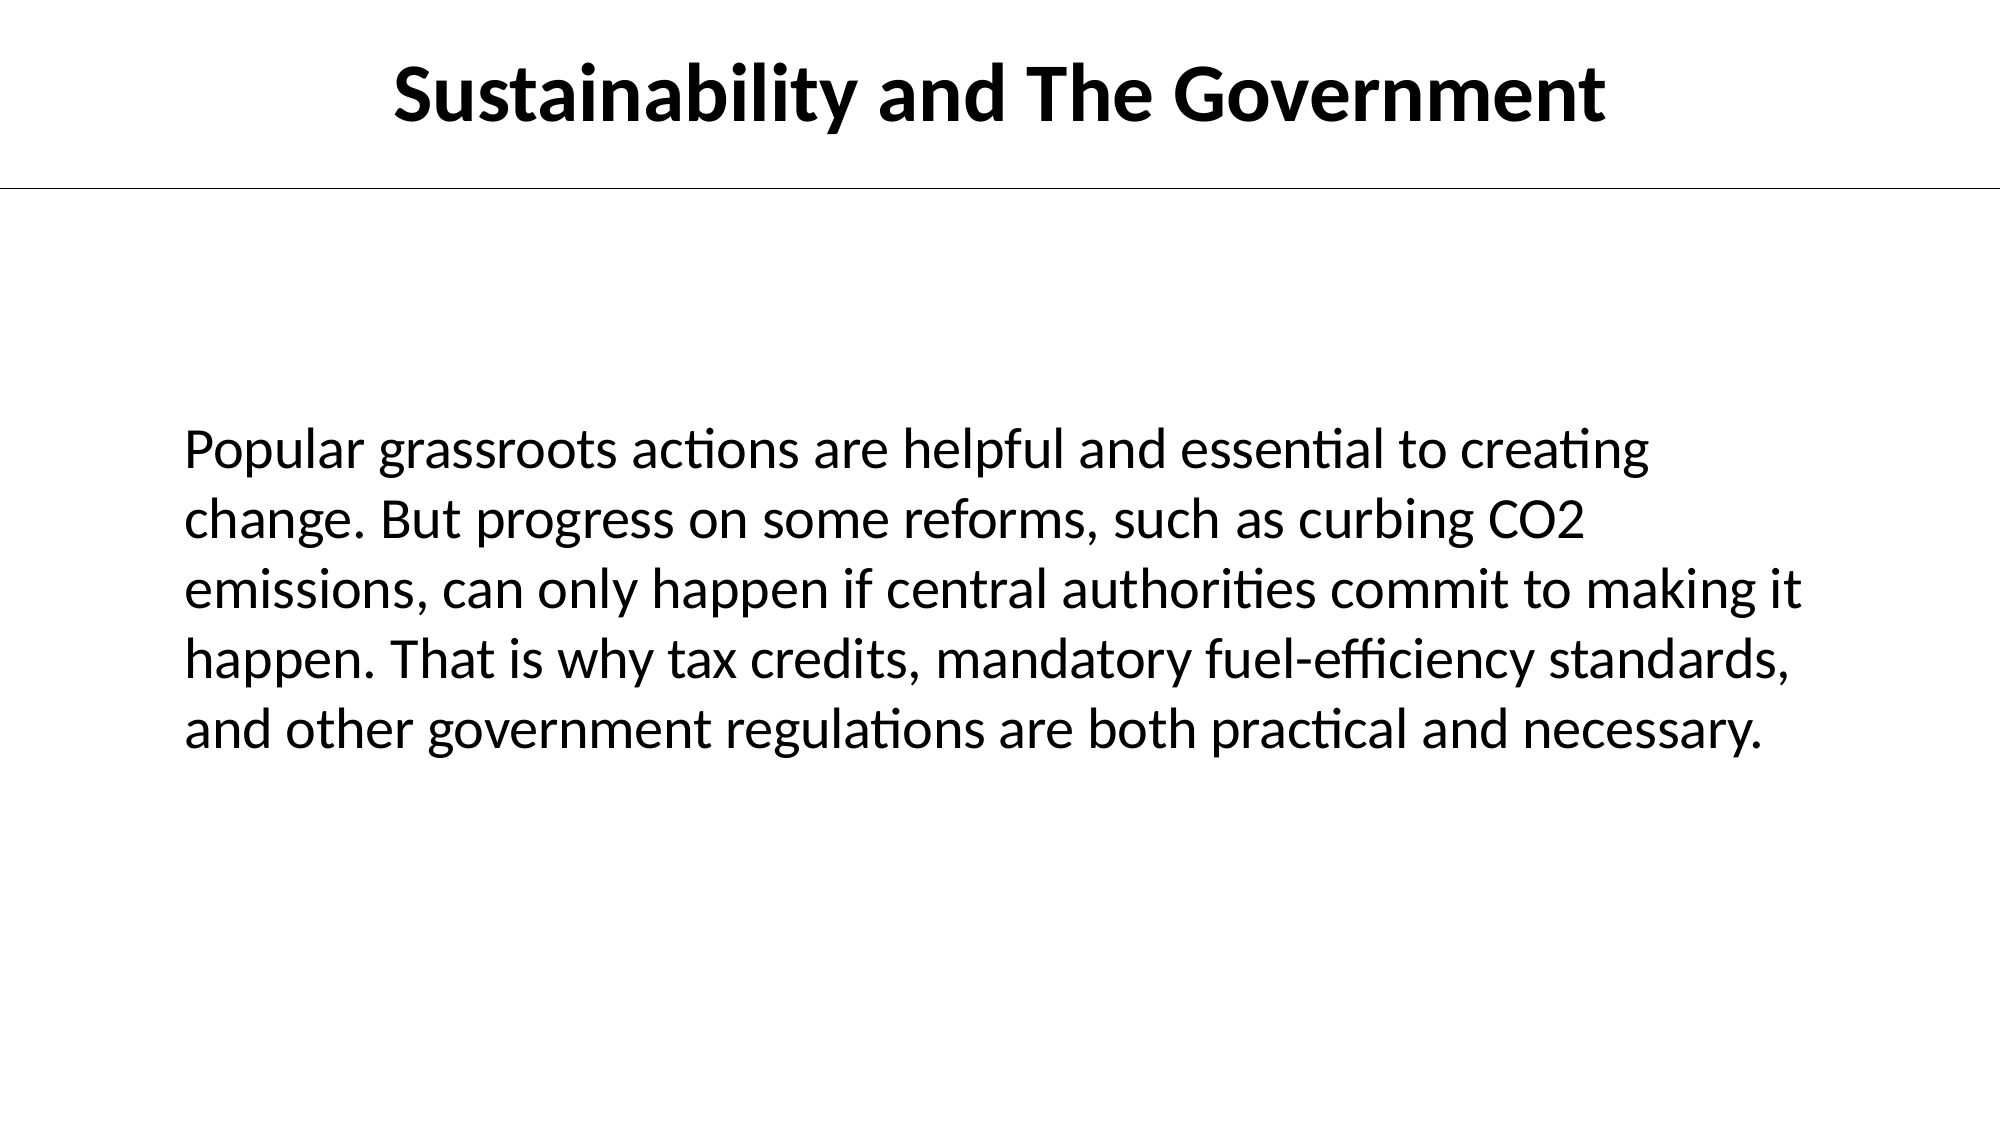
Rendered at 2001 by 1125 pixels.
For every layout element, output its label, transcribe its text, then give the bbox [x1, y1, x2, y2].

text_box Popular grassroots actions are helpful and essential to creating change. But progress on some reforms, such as curbing CO2 emissions, can only happen if central authorities commit to making it happen. That is why tax credits, mandatory fuel-efficiency standards, and other government regulations are both practical and necessary. [184, 408, 1816, 761]
text_box Sustainability and The Government [376, 30, 1624, 146]
